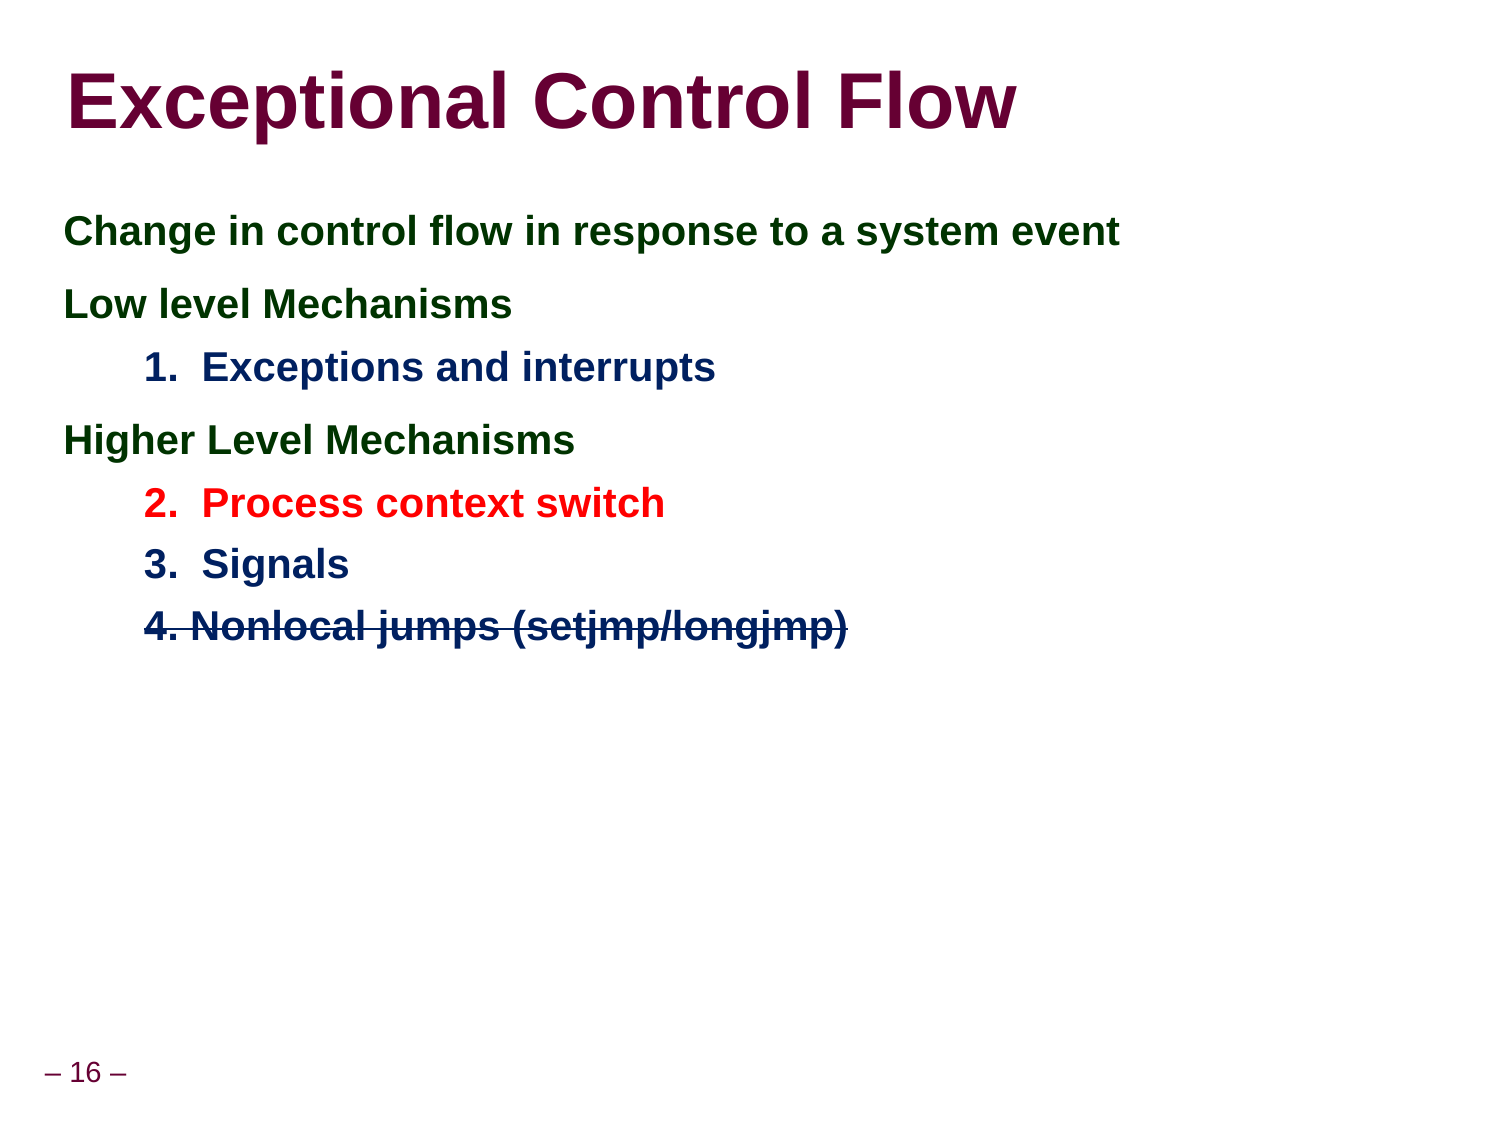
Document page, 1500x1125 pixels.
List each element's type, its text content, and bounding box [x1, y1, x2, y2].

list Change in control flow in response to a system event Low level Mechanisms 1. Exceptions and interrupts Higher Level Mechanisms 2. Process context switch 3. Signals 4. Nonlocal jumps (setjmp/longjmp) [47, 199, 1410, 1057]
title Exceptional Control Flow [66, 40, 1496, 169]
